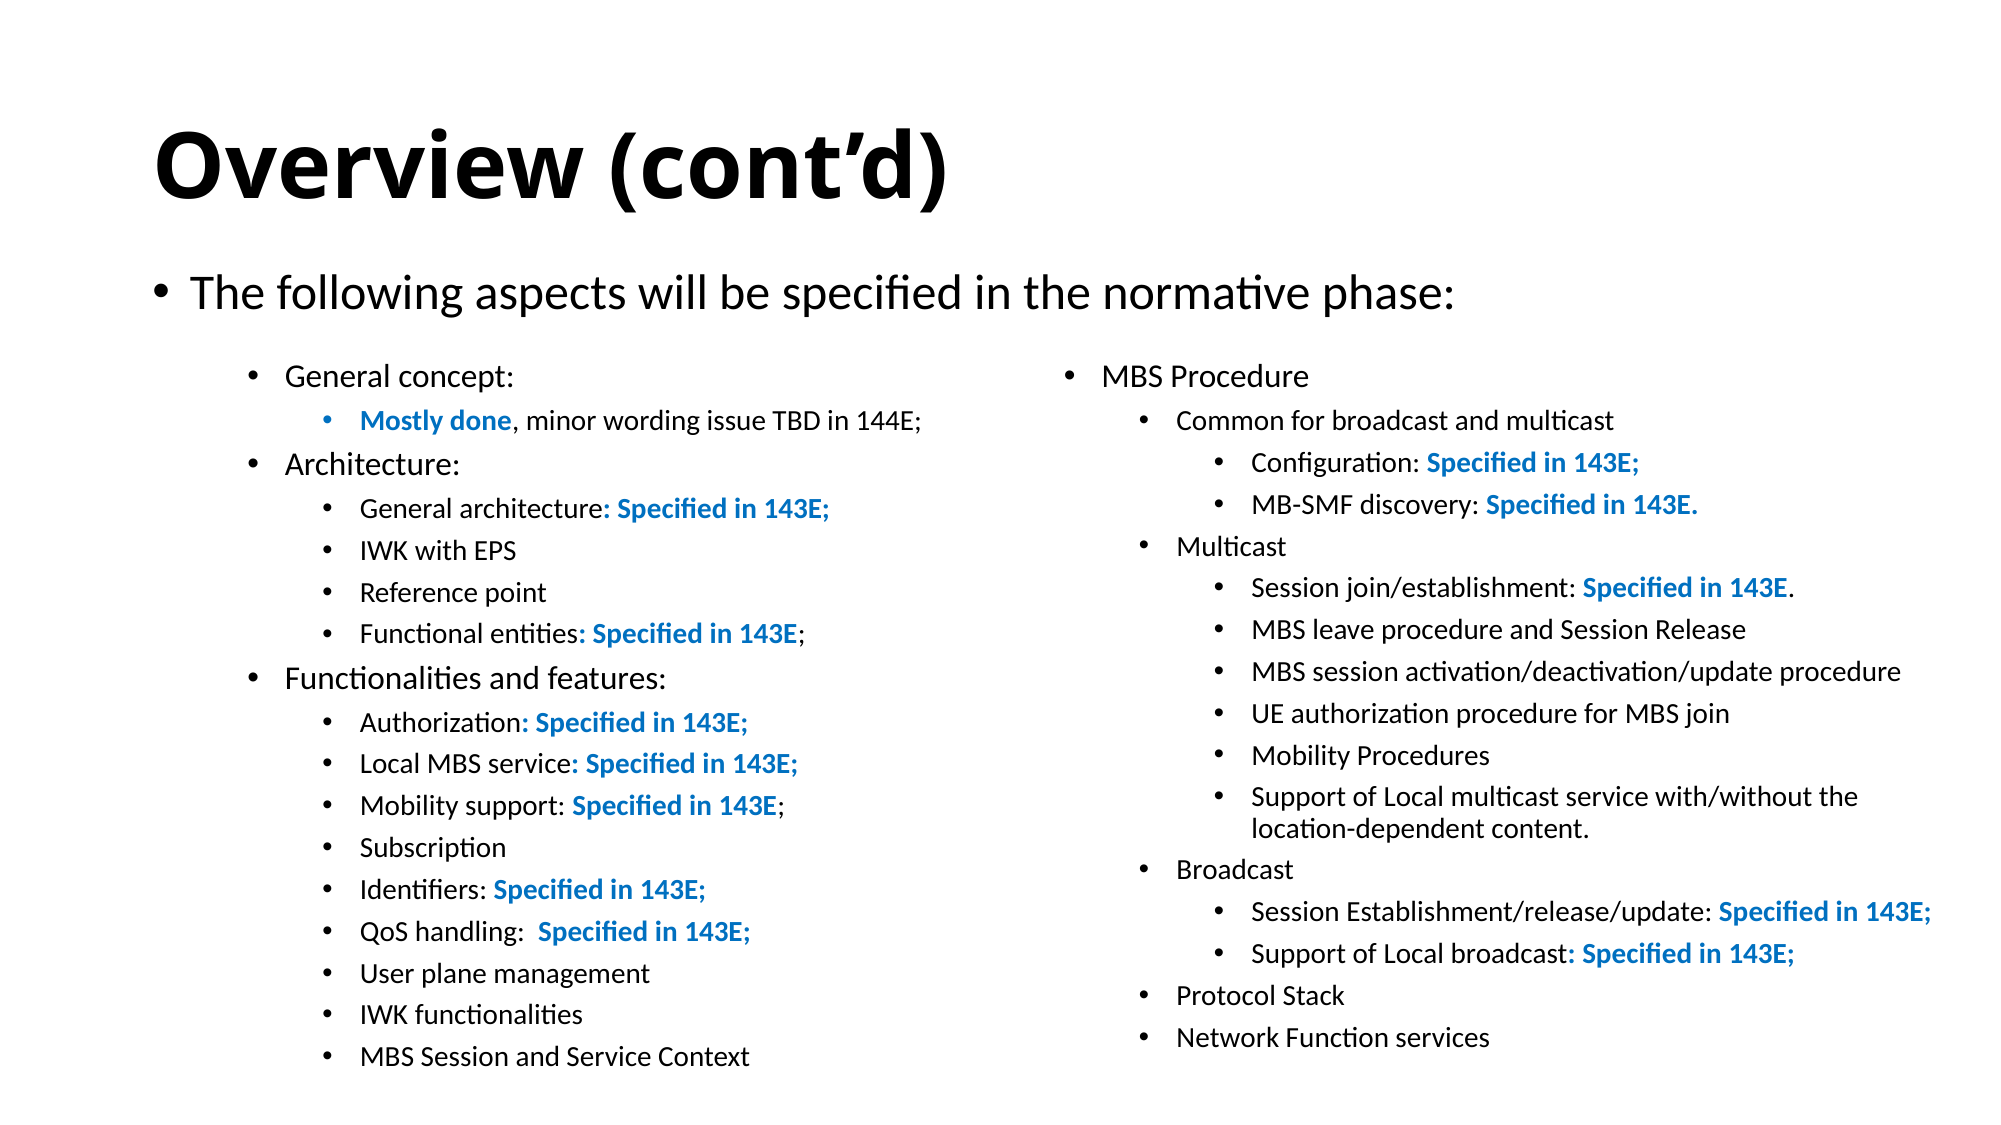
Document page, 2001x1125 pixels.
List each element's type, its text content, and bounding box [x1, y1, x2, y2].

list The following aspects will be specified in the normative phase: [137, 259, 1863, 973]
text_box General concept: Mostly done, minor wording issue TBD in 144E; Architecture: General architecture: Specified in 143E; IWK with EPS Reference point Functional entities: Specified in 143E; Functionalities and features: Authorization: Specified in 143E; Local MBS service: Specified in 143E; Mobility support: Specified in 143E; Subscription Identifiers: Specified in 143E; QoS handling: Specified in 143E; User plane management IWK functionalities MBS Session and Service Context [157, 351, 1177, 1081]
text_box MBS Procedure Common for broadcast and multicast Configuration: Specified in 143E; MB-SMF discovery: Specified in 143E. Multicast Session join/establishment: Specified in 143E. MBS leave procedure and Session Release MBS session activation/deactivation/update procedure UE authorization procedure for MBS join Mobility Procedures Support of Local multicast service with/without the location-dependent content. Broadcast Session Establishment/release/update: Specified in 143E; Support of Local broadcast: Specified in 143E; Protocol Stack Network Function services [974, 351, 1966, 1061]
title Overview (cont’d) [137, 59, 1863, 259]
